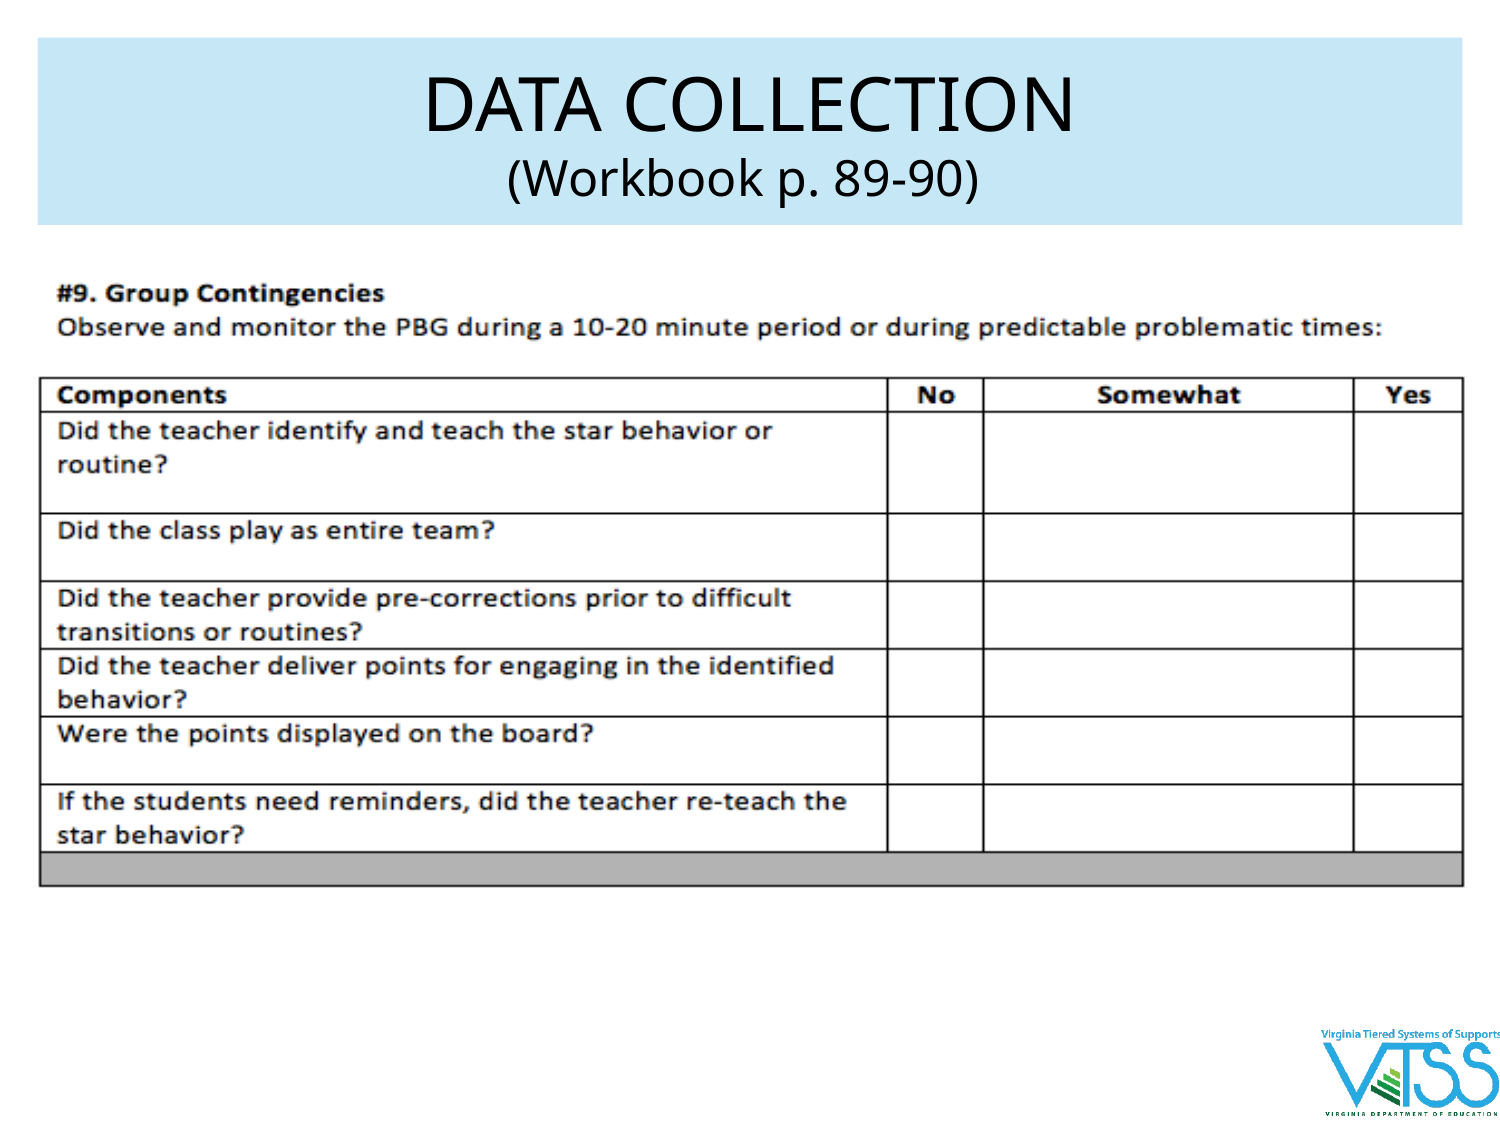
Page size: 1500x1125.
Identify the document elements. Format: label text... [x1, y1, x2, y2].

title DATA COLLECTION (Workbook p. 89-90) [36, 36, 1464, 227]
picture [1321, 1029, 1500, 1116]
picture [24, 274, 1478, 893]
